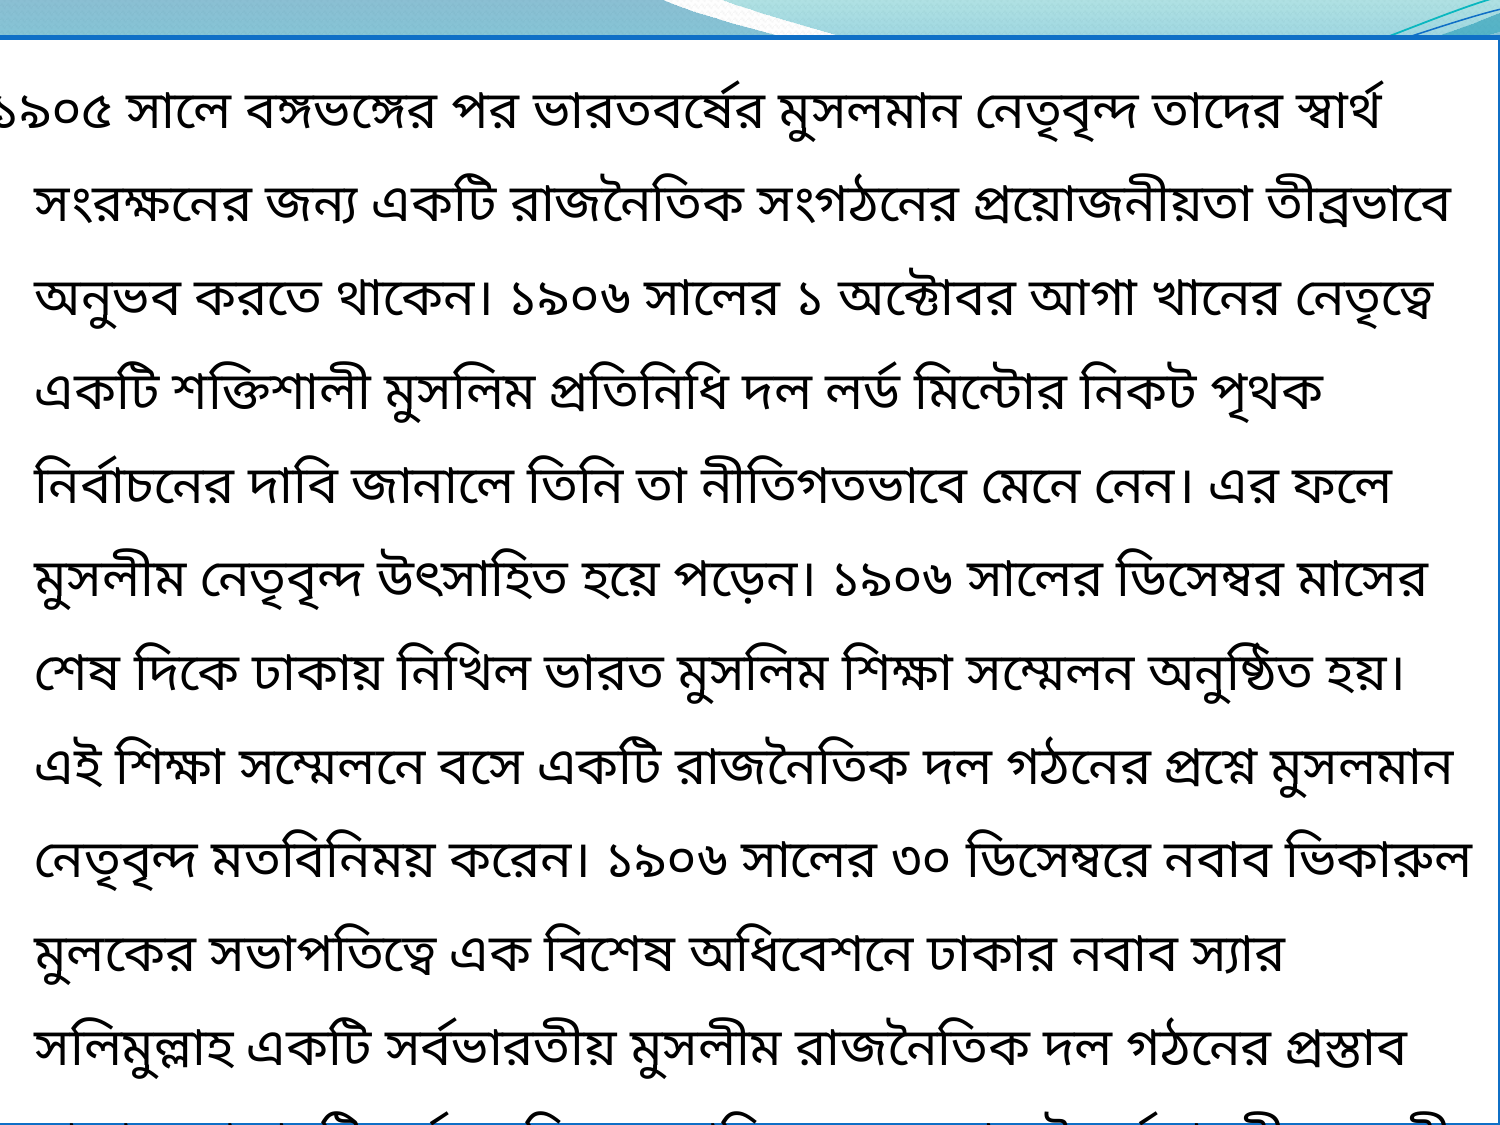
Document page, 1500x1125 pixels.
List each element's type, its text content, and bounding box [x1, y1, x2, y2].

list ১৯০৫ সালে বঙ্গভঙ্গের পর ভারতবর্ষের মুসলমান নেতৃবৃন্দ তাদের স্বার্থ সংরক্ষনের জন্য একটি রাজনৈতিক সংগঠনের প্রয়োজনীয়তা তীব্রভাবে অনুভব করতে থাকেন। ১৯০৬ সালের ১ অক্টোবর আগা খানের নেতৃত্বে একটি শক্তিশালী মুসলিম প্রতিনিধি দল লর্ড মিন্টোর নিকট পৃথক নির্বাচনের দাবি জানালে তিনি তা নীতিগতভাবে মেনে নেন। এর ফলে মুসলীম নেতৃবৃন্দ উৎসাহিত হয়ে পড়েন। ১৯০৬ সালের ডিসেম্বর মাসের শেষ দিকে ঢাকায় নিখিল ভারত মুসলিম শিক্ষা সম্মেলন অনুষ্ঠিত হয়। এই শিক্ষা সম্মেলনে বসে একটি রাজনৈতিক দল গঠনের প্রশ্নে মুসলমান নেতৃবৃন্দ মতবিনিময় করেন। ১৯০৬ সালের ৩০ ডিসেম্বরে নবাব ভিকারুল মুলকের সভাপতিত্বে এক বিশেষ অধিবেশনে ঢাকার নবাব স্যার সলিমুল্লাহ একটি সর্বভারতীয় মুসলীম রাজনৈতিক দল গঠনের প্রস্তাব রাখেন। প্রস্তাবটি সর্বসম্মতিক্রমে গৃহিত হয়। এভাবেই সর্বভারতীয় মুসলীম লীগ নামক একটি রাজনৈতিক সংগঠনের জন্ম হয়। [0, 35, 1500, 1125]
